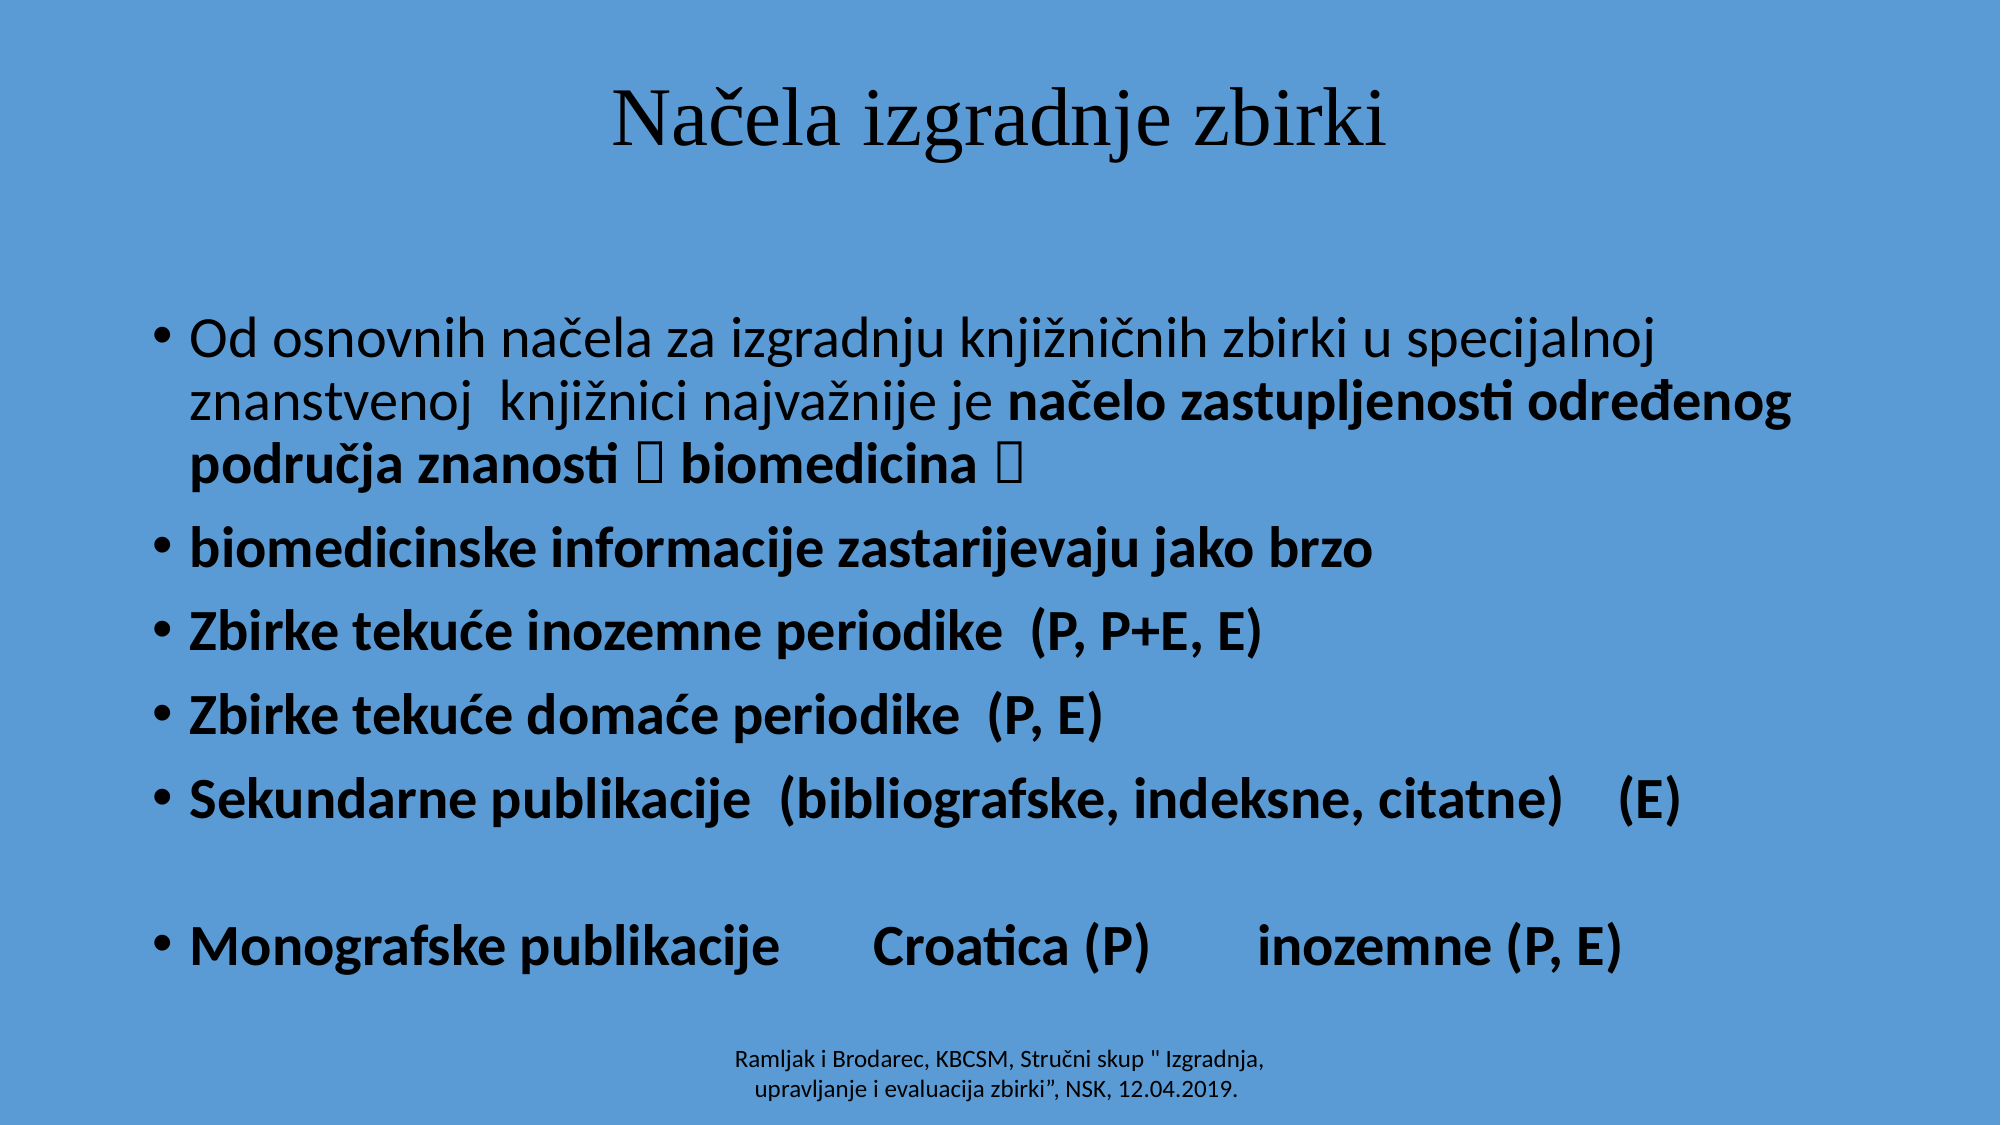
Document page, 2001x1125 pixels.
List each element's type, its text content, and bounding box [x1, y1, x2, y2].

title Načela izgradnje zbirki [137, 59, 1863, 278]
list Od osnovnih načela za izgradnju knjižničnih zbirki u specijalnoj znanstvenoj knjižnici najvažnije je načelo zastupljenosti određenog područja znanosti  biomedicina  biomedicinske informacije zastarijevaju jako brzo Zbirke tekuće inozemne periodike (P, P+E, E) Zbirke tekuće domaće periodike (P, E) Sekundarne publikacije (bibliografske, indeksne, citatne) (E) Monografske publikacije Croatica (P) inozemne (P, E) [137, 299, 1863, 1014]
footer Ramljak i Brodarec, KBCSM, Stručni skup " Izgradnja, upravljanje i evaluacija zbirki”, NSK, 12.04.2019. [662, 1042, 1338, 1103]
